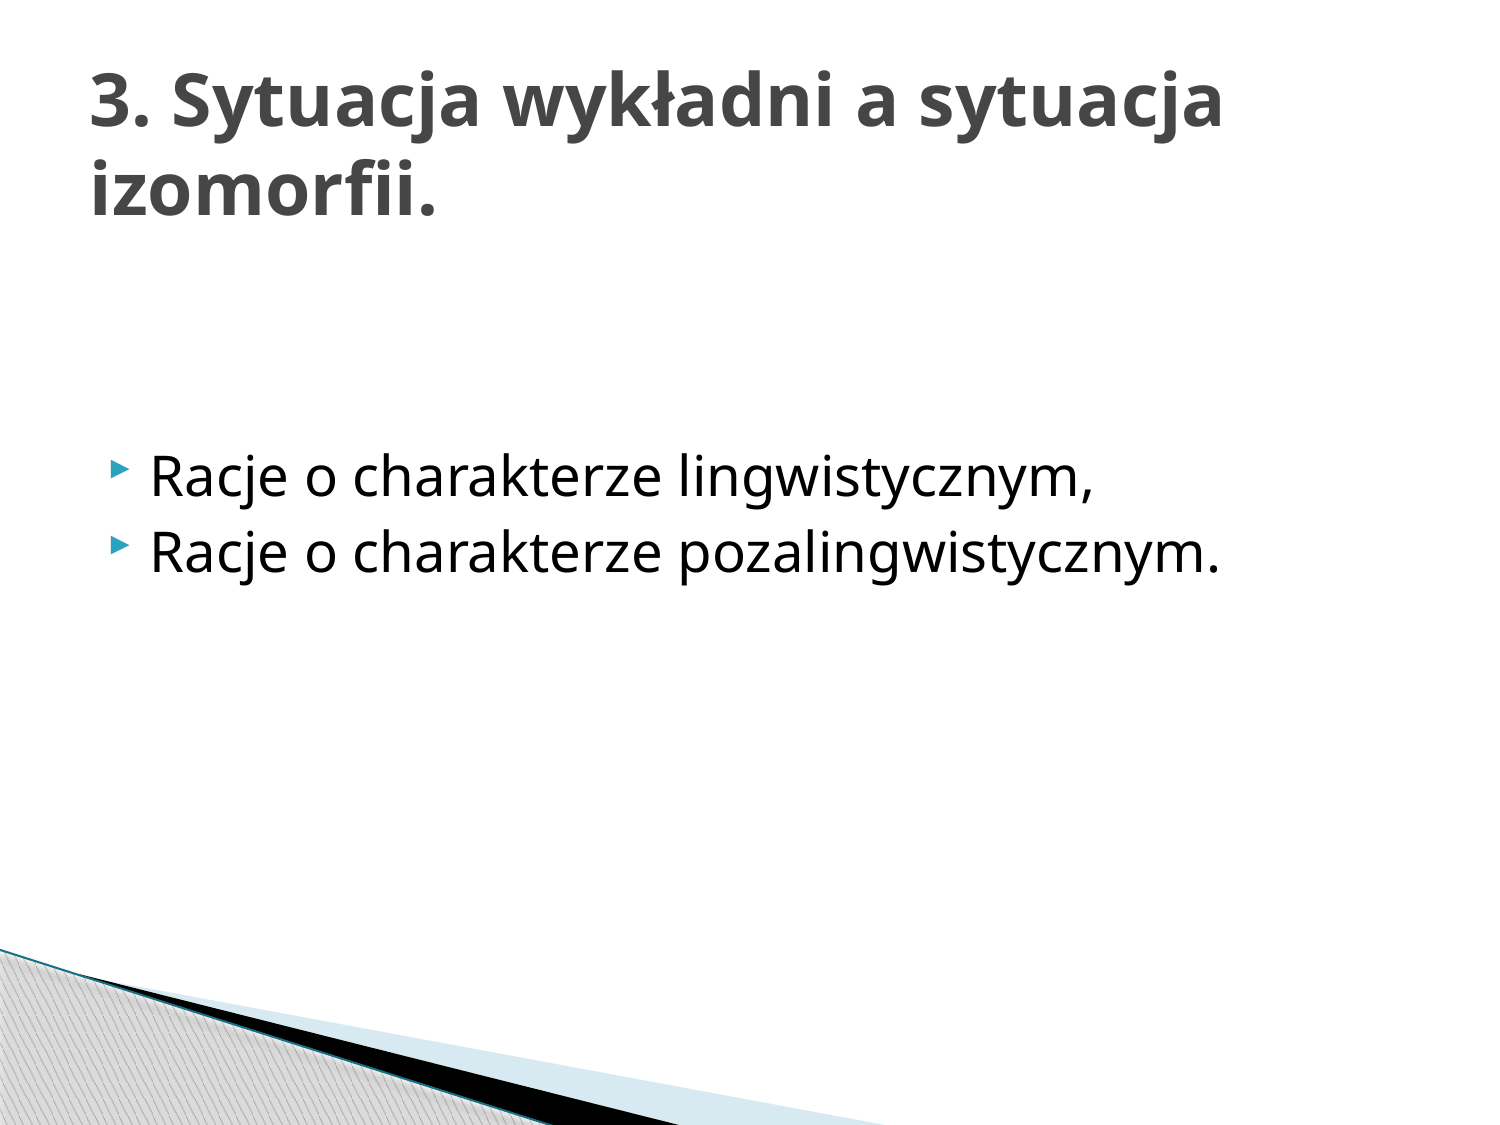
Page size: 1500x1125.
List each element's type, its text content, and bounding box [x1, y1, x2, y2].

title 3. Sytuacja wykładni a sytuacja izomorfii. [75, 45, 1425, 327]
list Racje o charakterze lingwistycznym, Racje o charakterze pozalingwistycznym. [75, 432, 1425, 986]
